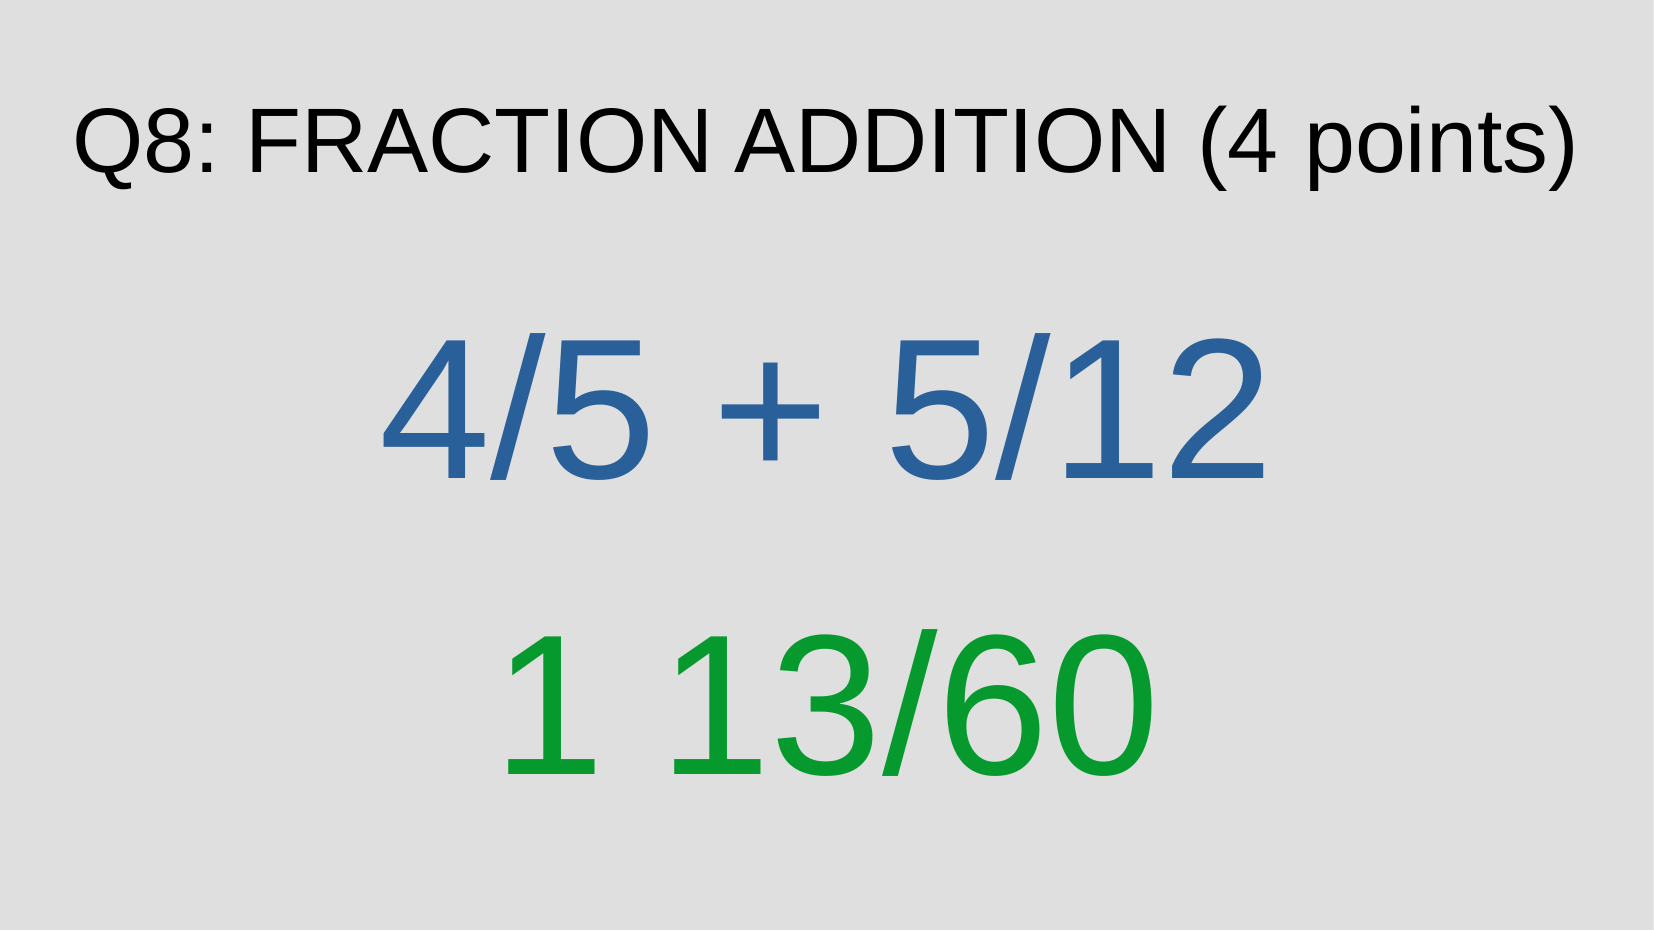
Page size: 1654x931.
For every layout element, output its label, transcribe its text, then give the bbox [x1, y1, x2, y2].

text_box 1 13/60 [0, 566, 1654, 851]
text_box 4/5 + 5/12 [0, 271, 1654, 555]
text_box Q8: FRACTION ADDITION (4 points) [0, 47, 1654, 225]
